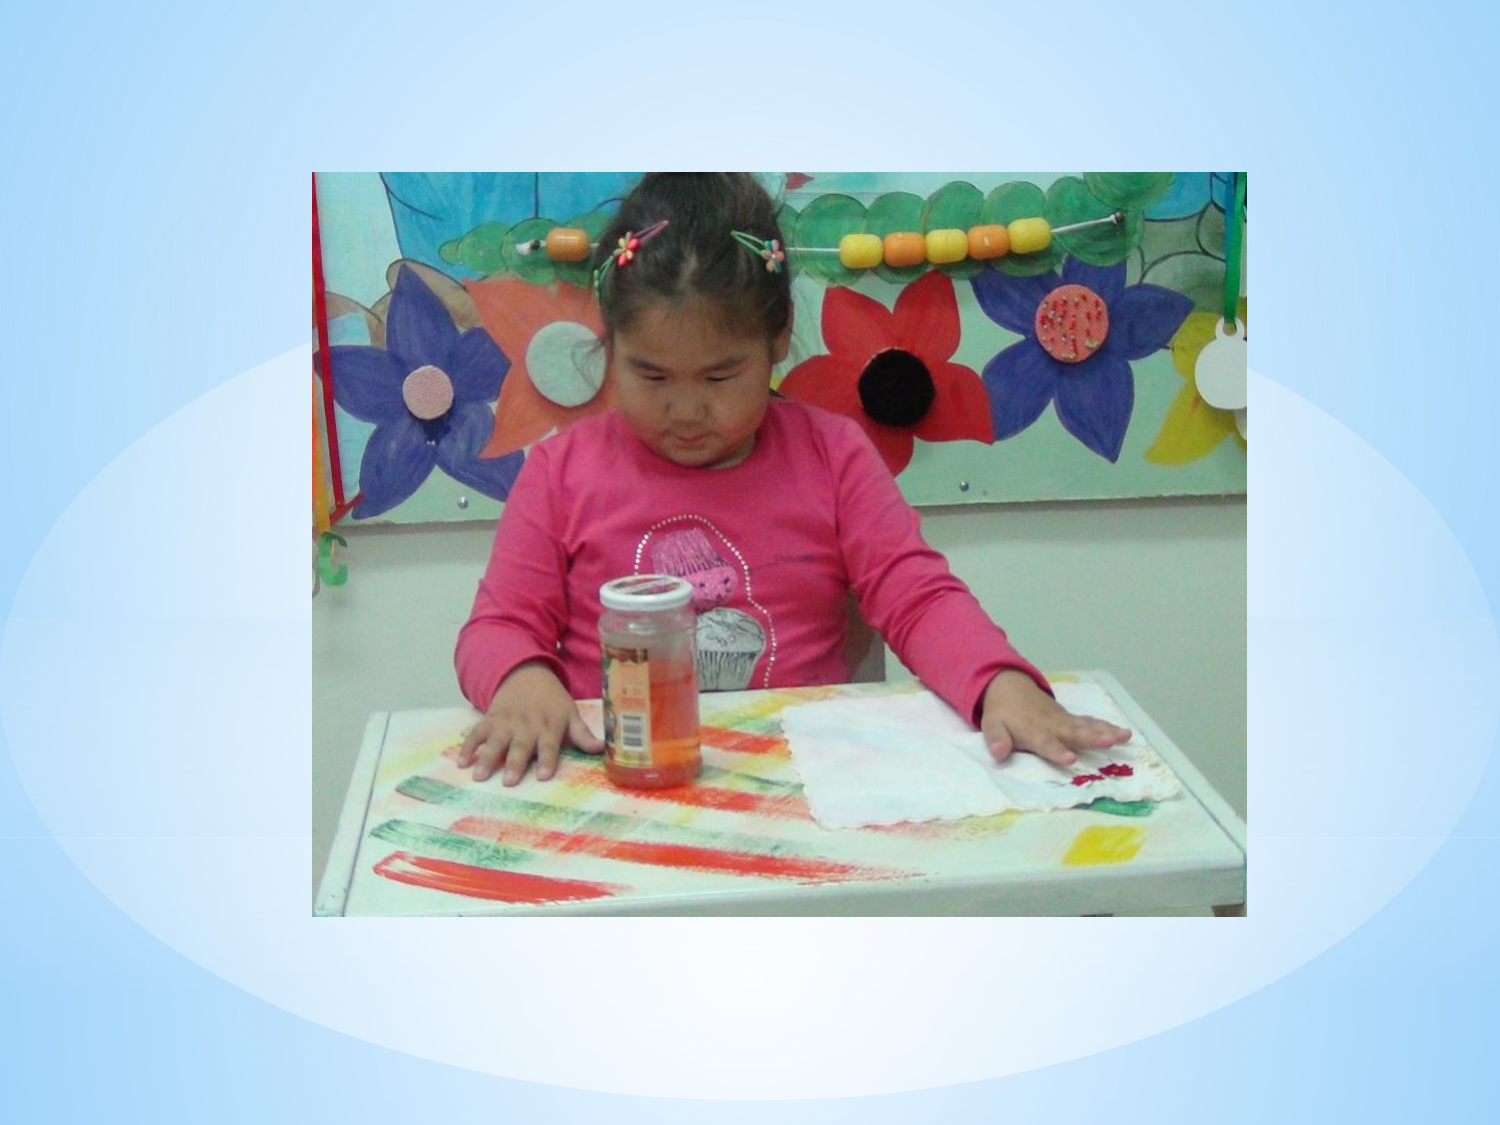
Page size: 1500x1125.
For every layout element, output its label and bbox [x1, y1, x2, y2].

picture [312, 172, 1247, 918]
